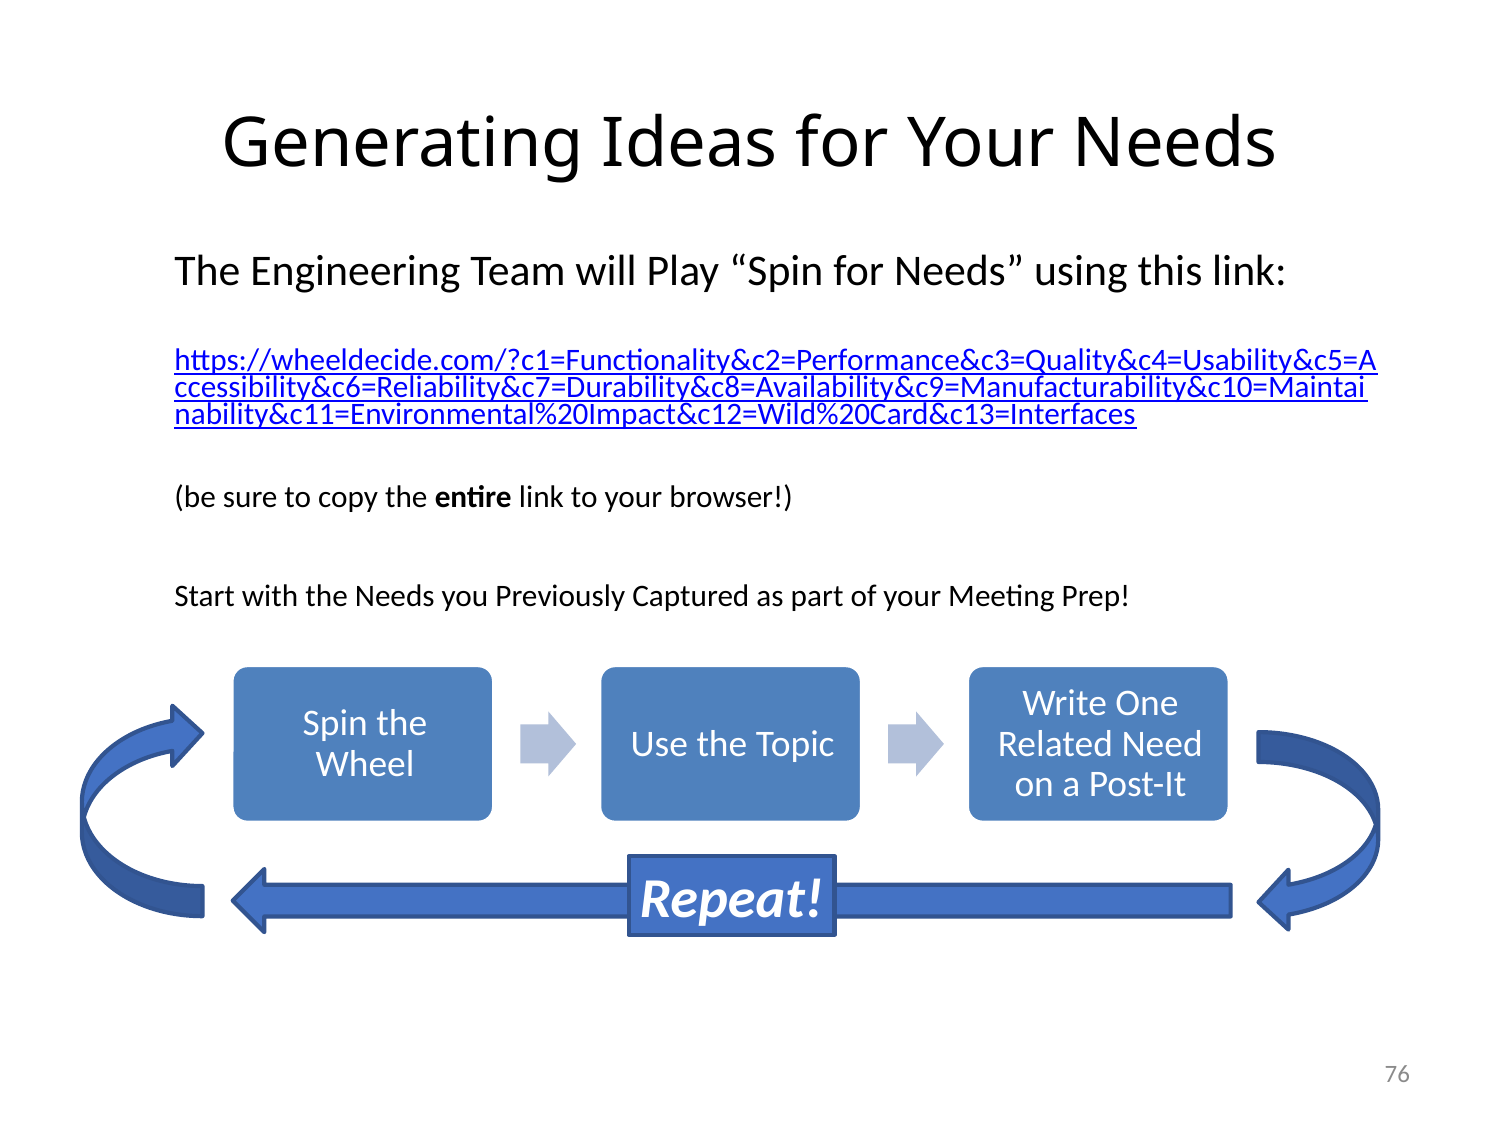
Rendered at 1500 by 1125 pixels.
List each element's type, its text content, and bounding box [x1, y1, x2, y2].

text_box [79, 751, 205, 919]
text_box [1256, 775, 1381, 932]
slide_number 76 [1074, 1042, 1425, 1103]
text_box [230, 410, 1231, 1078]
title Generating Ideas for Your Needs [103, 62, 1397, 226]
list The Engineering Team will Play “Spin for Needs” using this link: https://wheeldecide.com/?c1=Functionality&c2=Performance&c3=Quality&c4=Usability&c5=Accessibility&c6=Reliability&c7=Durability&c8=Availability&c9=Manufacturability&c10=Maintainability&c11=Environmental%20Impact&c12=Wild%20Card&c13=Interfaces (be sure to copy the entire link to your browser!) Start with the Needs you Previously Captured as part of your Meeting Prep! [103, 239, 1397, 775]
